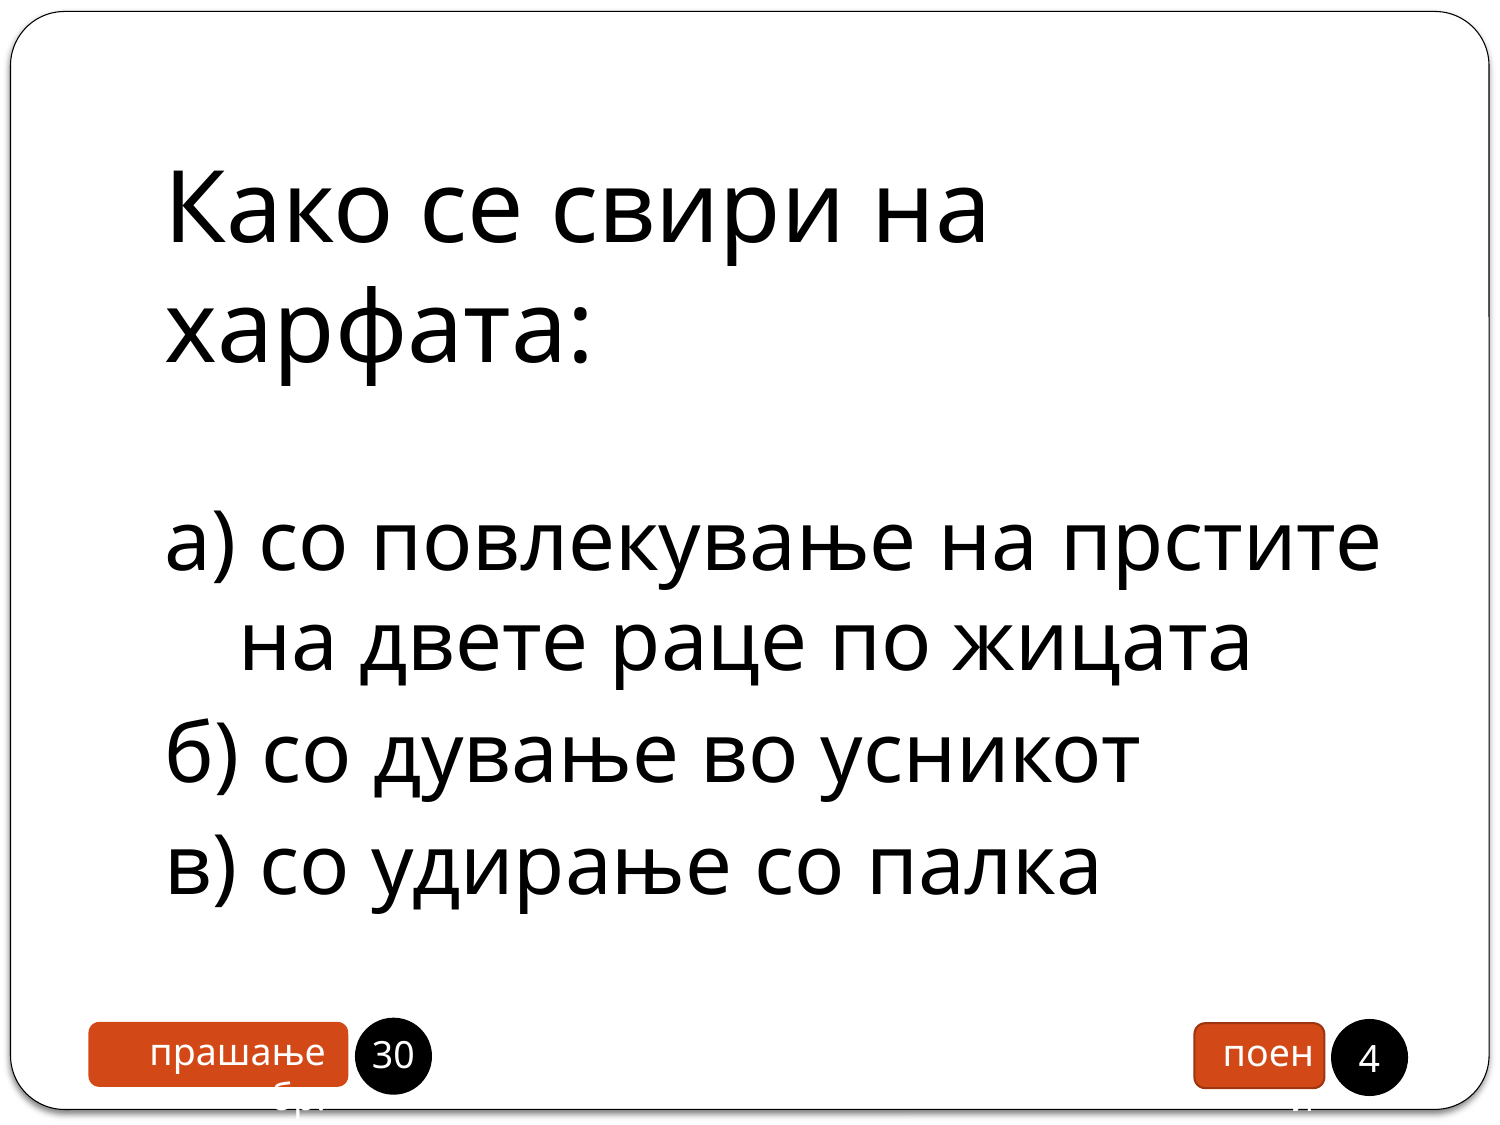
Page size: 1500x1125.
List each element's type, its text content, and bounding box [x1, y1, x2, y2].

text_box 4 [1331, 1018, 1409, 1097]
text_box прашање бр. [88, 1020, 341, 1125]
list а) со повлекување на прстите на двете раце по жицата б) со дување во усникот в) со удирање со палка [150, 479, 1425, 1035]
text_box поени [1187, 1021, 1329, 1125]
title Како се свири на харфата: [150, 221, 1425, 398]
text_box [341, 1021, 350, 1088]
slide_number 29 [354, 1017, 433, 1095]
